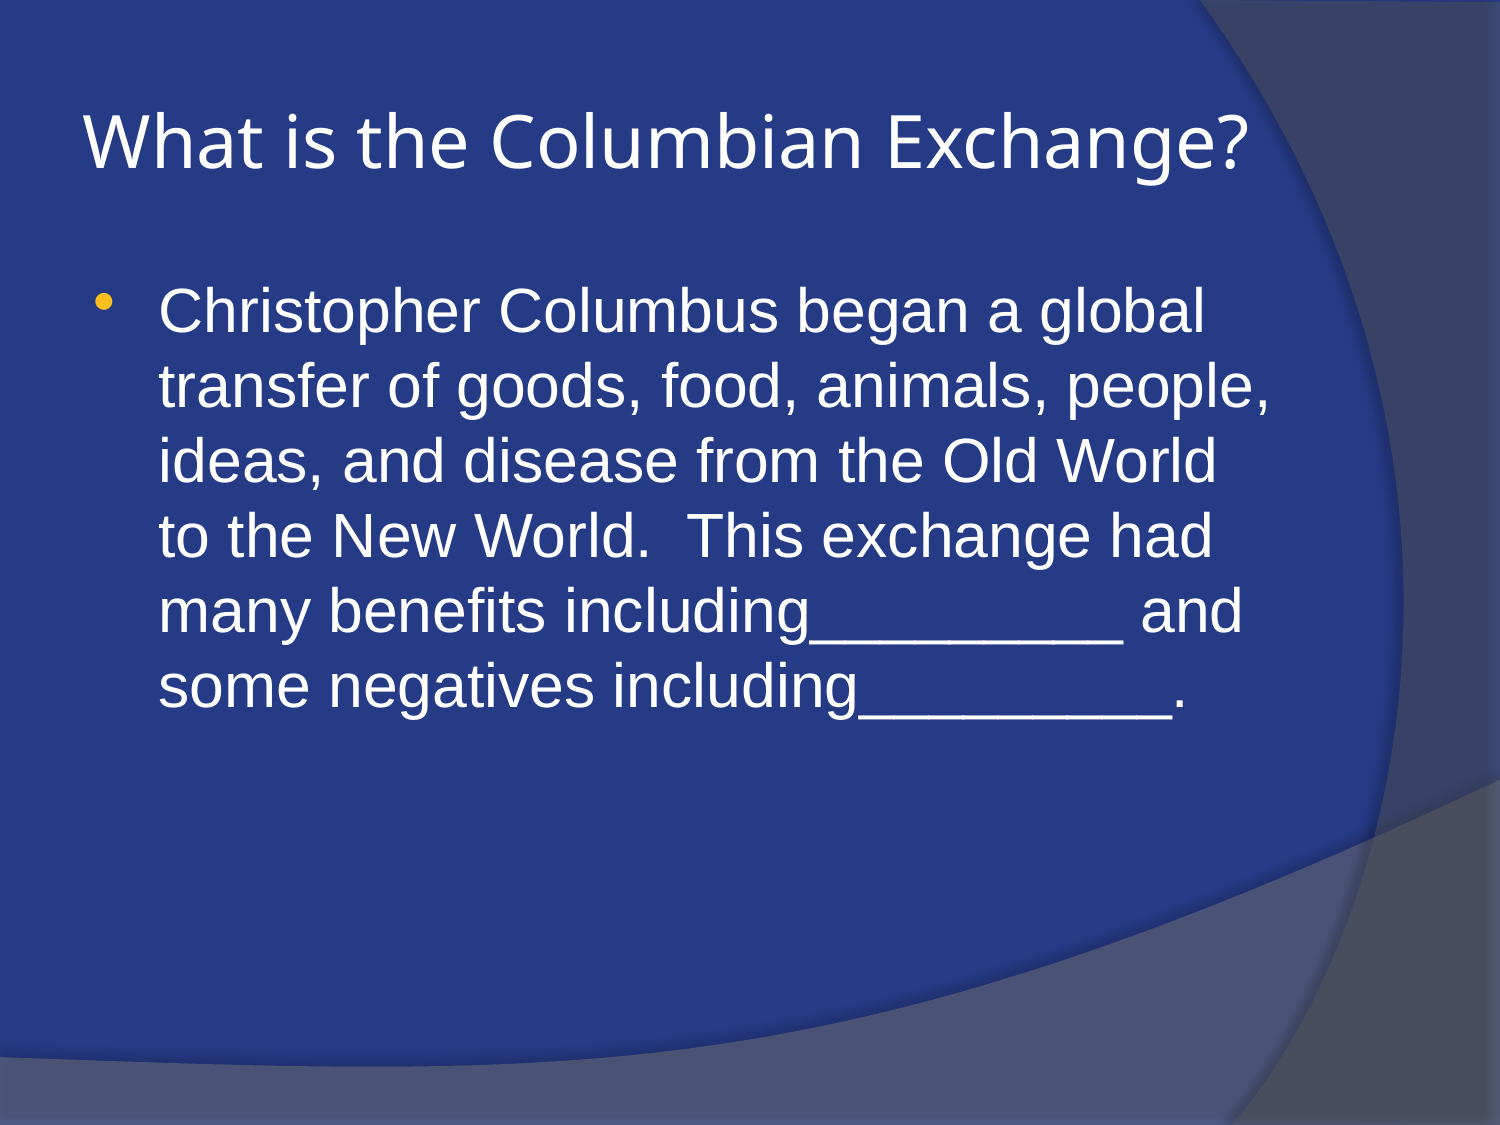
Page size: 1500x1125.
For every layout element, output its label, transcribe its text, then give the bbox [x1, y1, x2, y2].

list Christopher Columbus began a global transfer of goods, food, animals, people, ideas, and disease from the Old World to the New World. This exchange had many benefits including_________ and some negatives including_________. [75, 262, 1300, 1005]
title What is the Columbian Exchange? [75, 45, 1300, 233]
